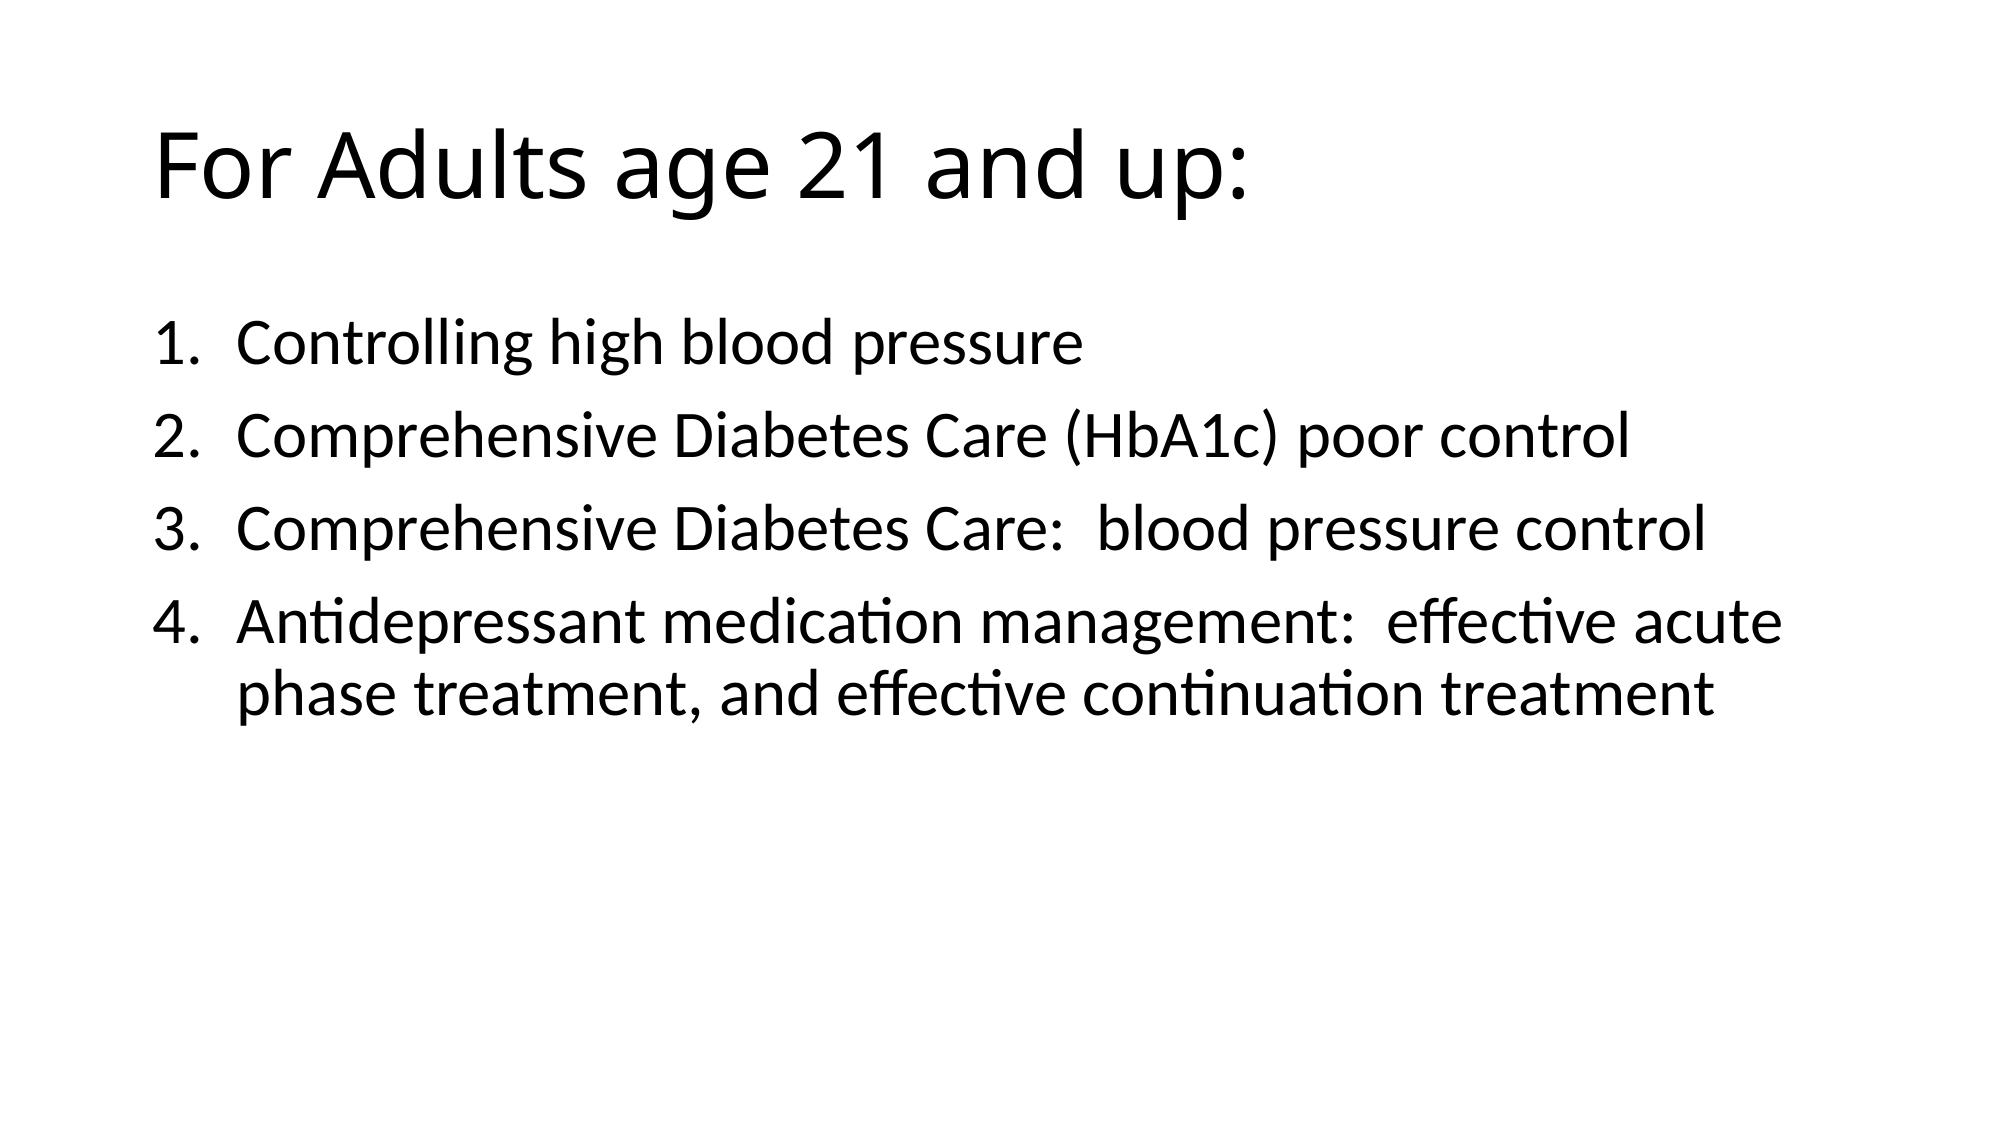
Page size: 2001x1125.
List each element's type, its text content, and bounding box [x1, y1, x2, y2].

title For Adults age 21 and up: [137, 59, 1863, 278]
list Controlling high blood pressure Comprehensive Diabetes Care (HbA1c) poor control Comprehensive Diabetes Care: blood pressure control Antidepressant medication management: effective acute phase treatment, and effective continuation treatment [137, 299, 1863, 1014]
